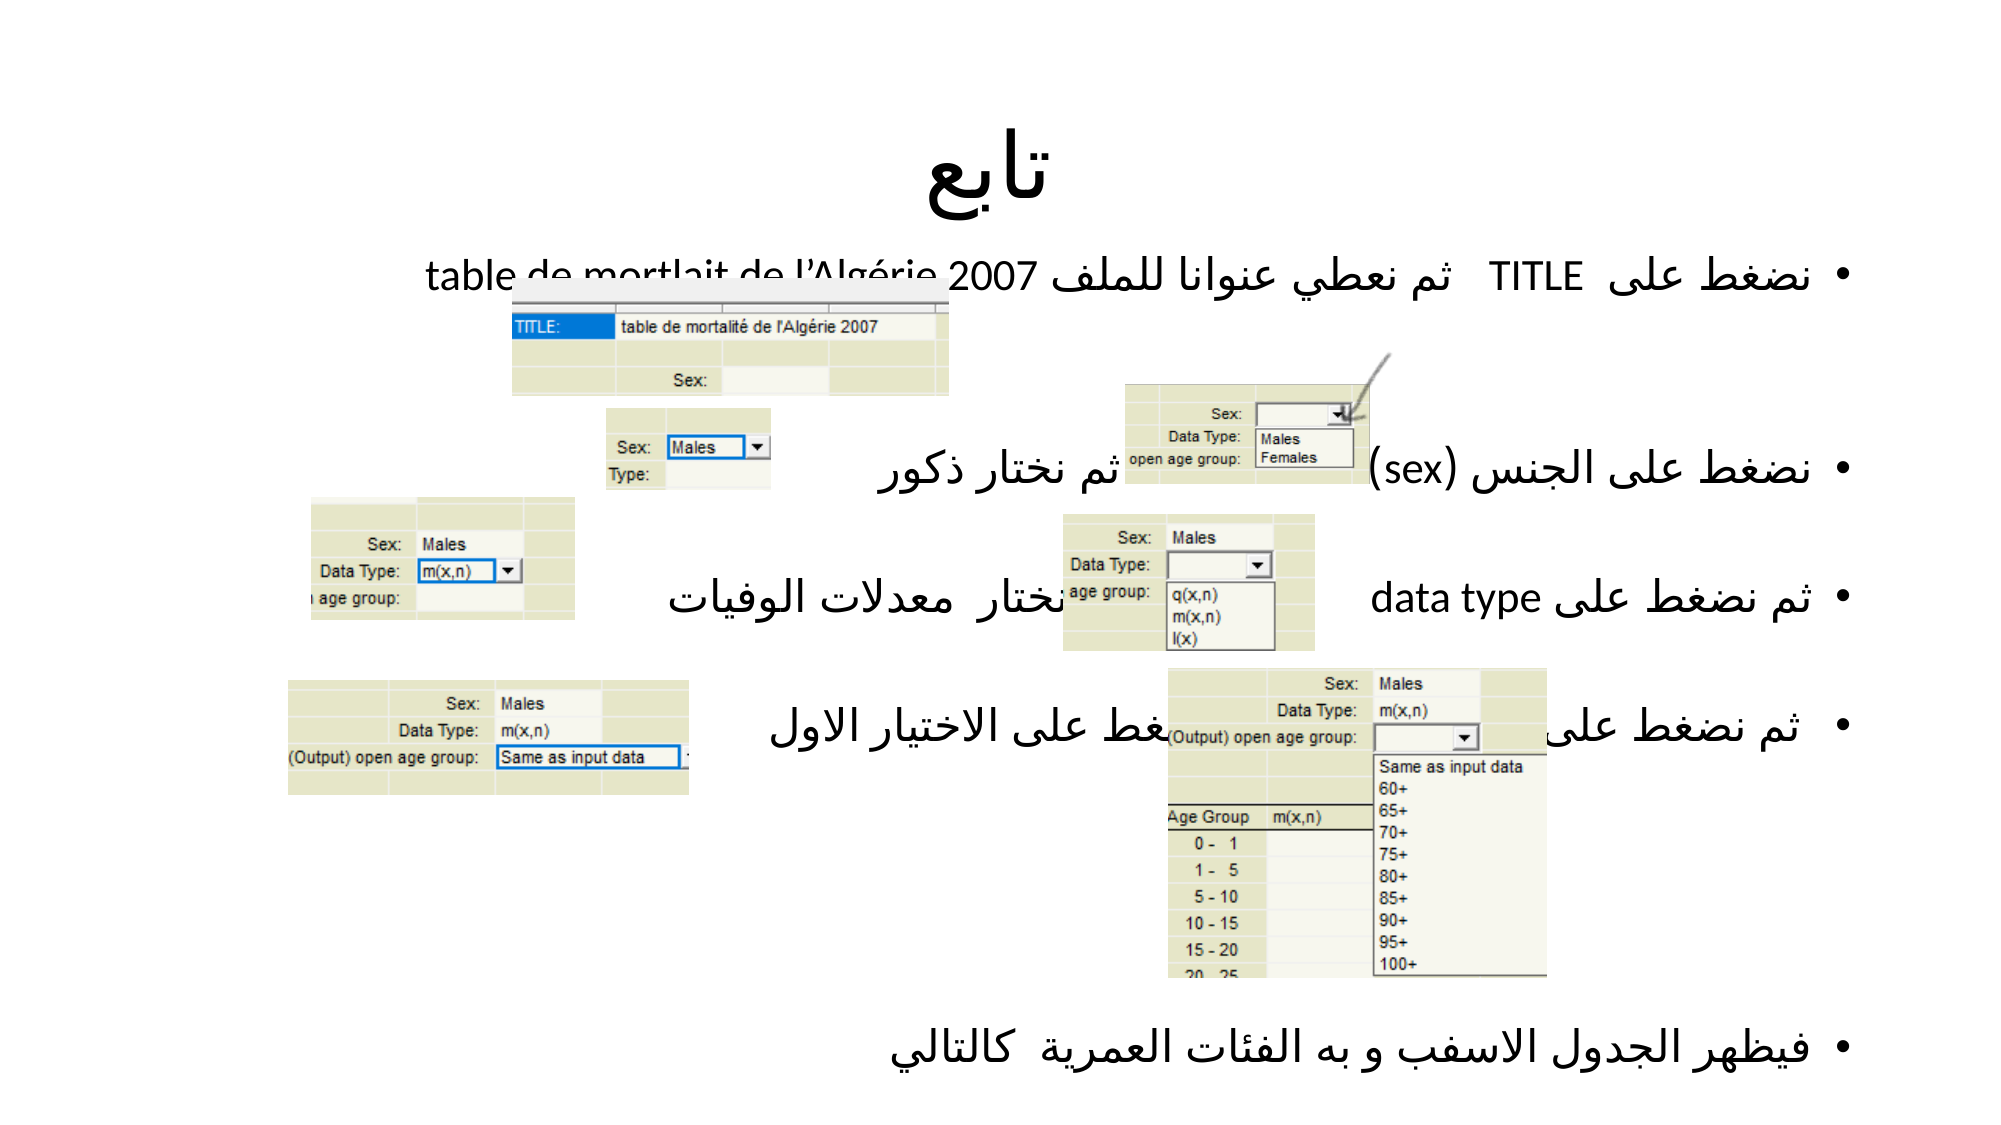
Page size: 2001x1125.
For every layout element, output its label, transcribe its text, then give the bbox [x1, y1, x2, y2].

picture [512, 278, 949, 396]
picture [1063, 514, 1315, 651]
picture [1125, 349, 1394, 484]
picture [606, 408, 771, 490]
title تابع [137, 59, 1863, 244]
picture [311, 497, 575, 620]
list نضغط على TITLE ثم نعطي عنوانا للملف table de mortlait de l’Algérie 2007 نضغط على الجنس (sex) ثم نختار ذكور ثم نضغط على data type ثم نختار معدلات الوفيات ثم نضغط على ثم نضغط على الاختيار الاول فيظهر الجدول الاسفب و به الفئات العمرية كالتالي [137, 244, 1863, 1085]
picture [1168, 668, 1547, 978]
picture [288, 680, 689, 795]
